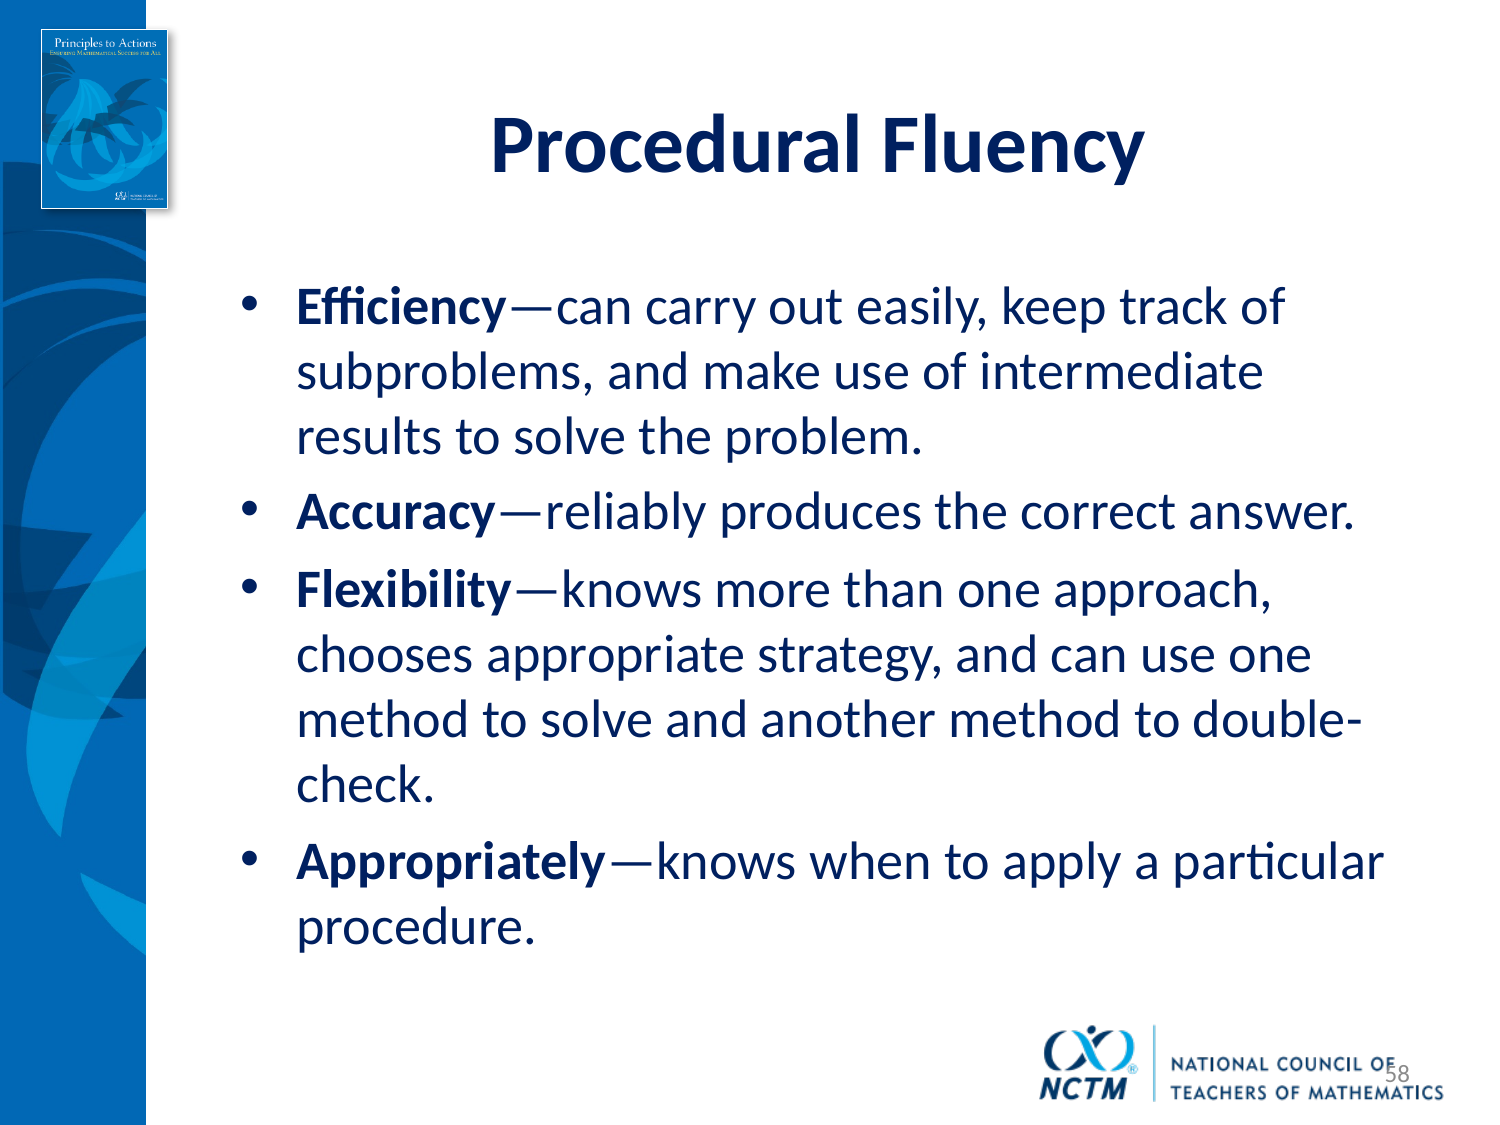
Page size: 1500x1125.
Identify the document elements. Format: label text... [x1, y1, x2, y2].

title Procedural Fluency [212, 45, 1425, 233]
list Efficiency—can carry out easily, keep track of subproblems, and make use of intermediate results to solve the problem. Accuracy—reliably produces the correct answer. Flexibility—knows more than one approach, chooses appropriate strategy, and can use one method to solve and another method to double-check. Appropriately—knows when to apply a particular procedure. [225, 262, 1425, 1005]
picture [42, 30, 167, 208]
picture [0, 0, 146, 1125]
slide_number 58 [1074, 1042, 1425, 1103]
